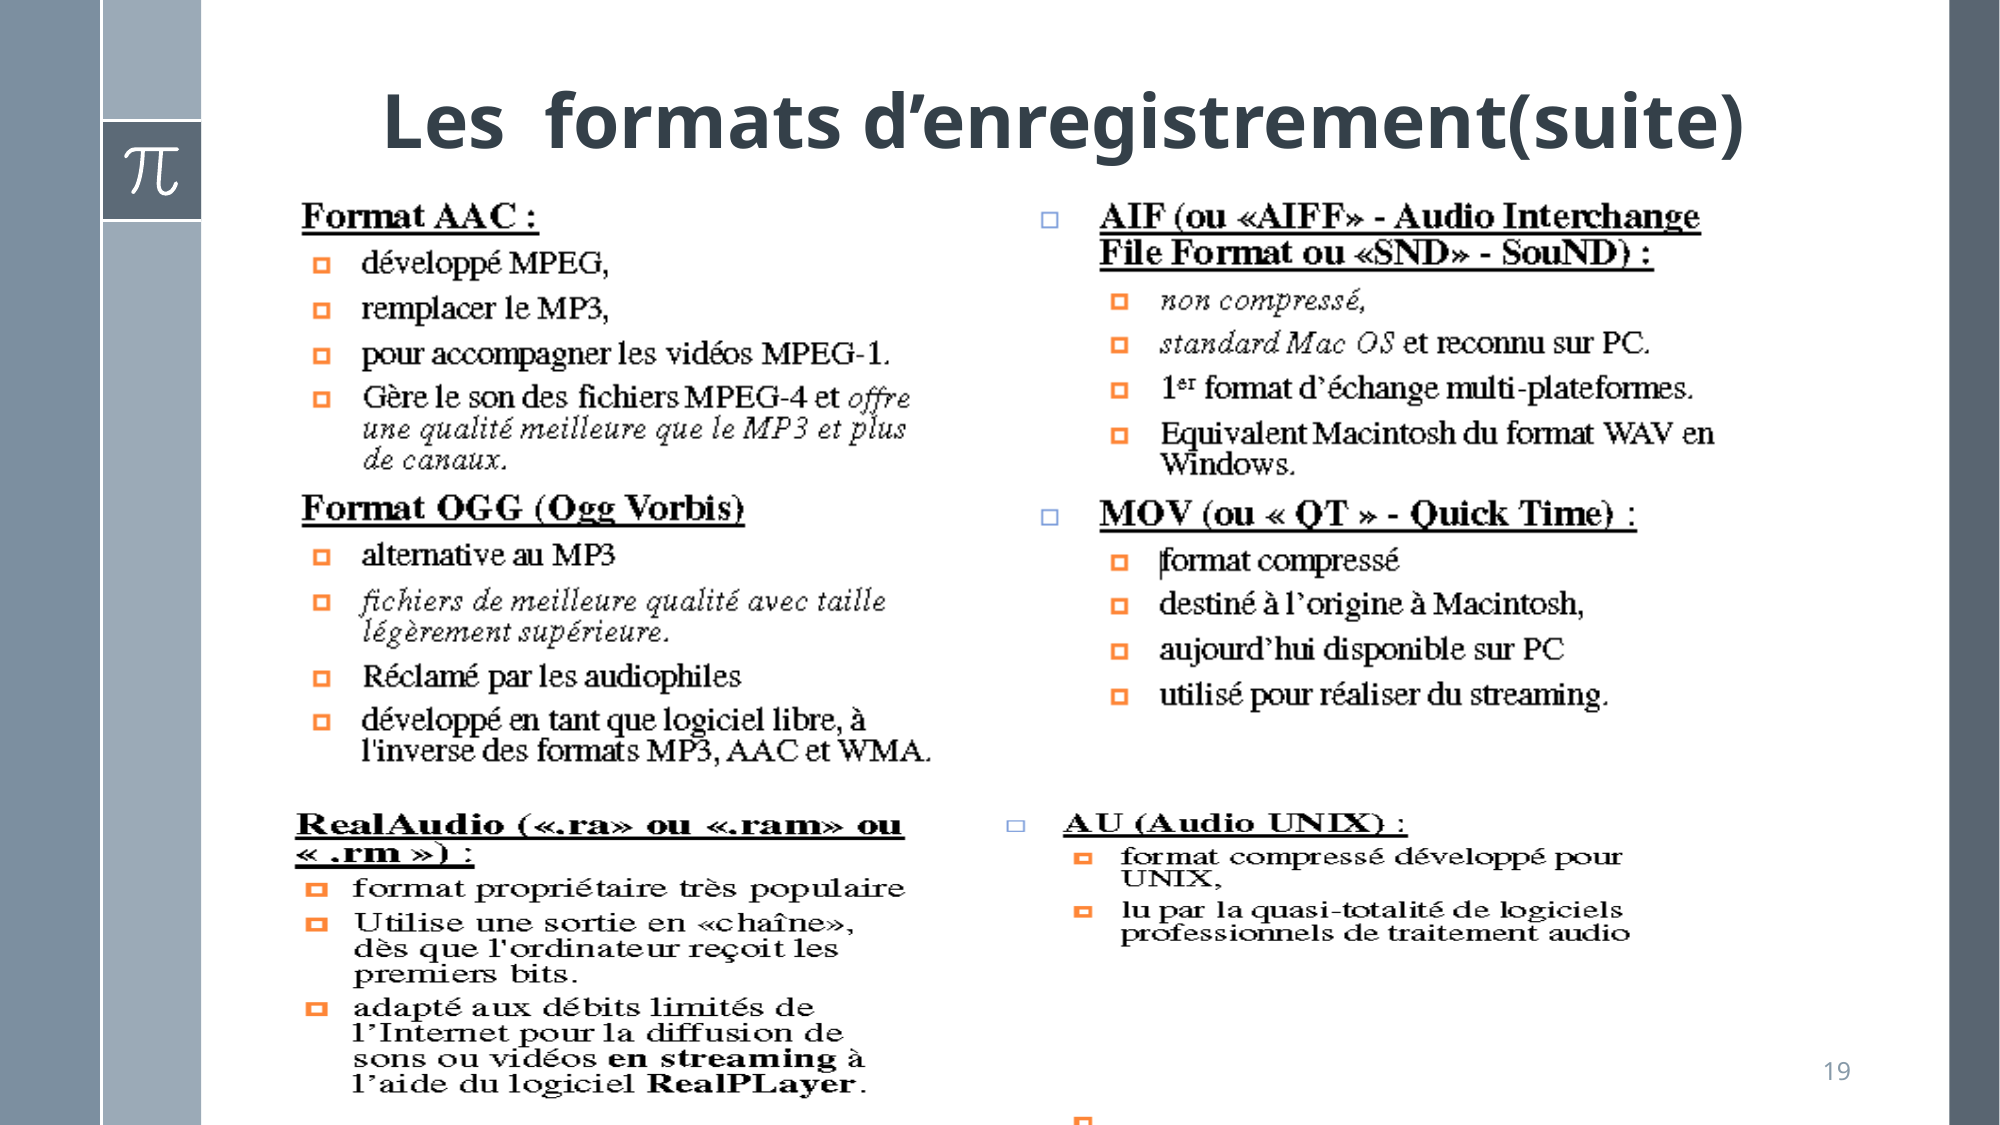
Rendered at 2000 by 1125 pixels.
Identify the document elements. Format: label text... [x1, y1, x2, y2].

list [290, 196, 1815, 787]
title Les formats d’enregistrement(suite) [261, 29, 1867, 173]
slide_number 19 [1768, 1042, 1867, 1103]
picture [279, 810, 1768, 1125]
